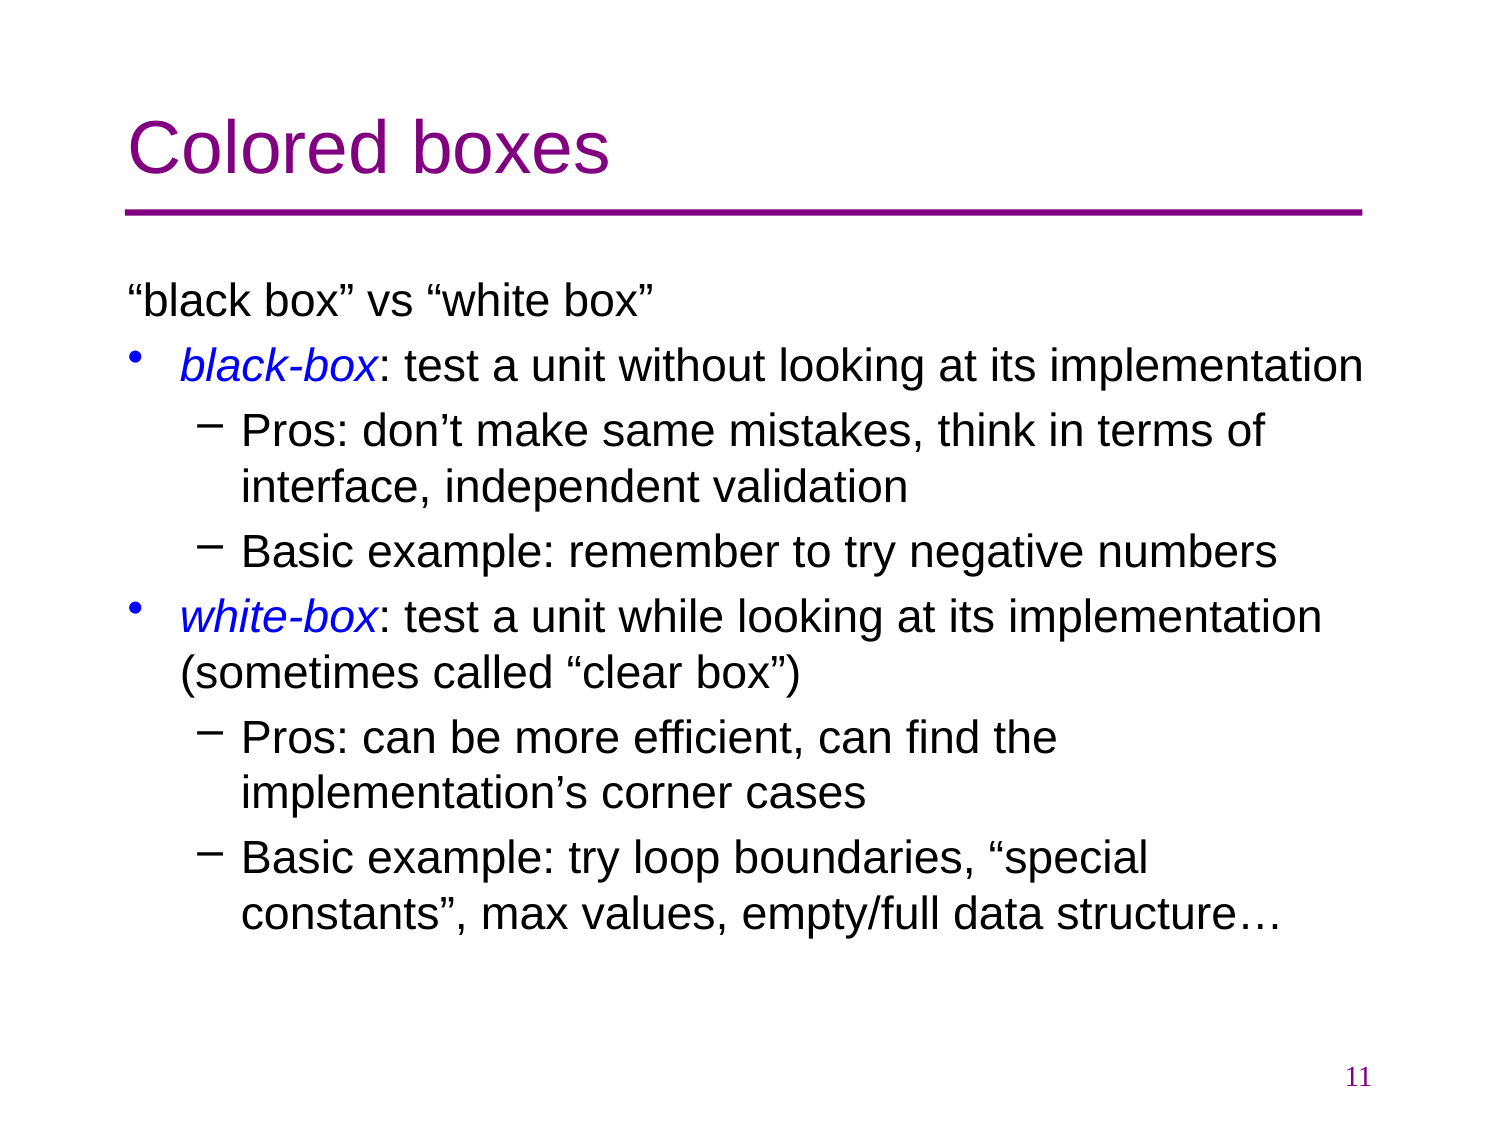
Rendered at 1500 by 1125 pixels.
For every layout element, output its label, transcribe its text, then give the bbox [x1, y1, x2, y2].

slide_number 11 [1074, 1049, 1388, 1125]
list “black box” vs “white box” black-box: test a unit without looking at its implementation Pros: don’t make same mistakes, think in terms of interface, independent validation Basic example: remember to try negative numbers white-box: test a unit while looking at its implementation (sometimes called “clear box”) Pros: can be more efficient, can find the implementation’s corner cases Basic example: try loop boundaries, “special constants”, max values, empty/full data structure… [112, 262, 1388, 1000]
title Colored boxes [112, 50, 1388, 238]
